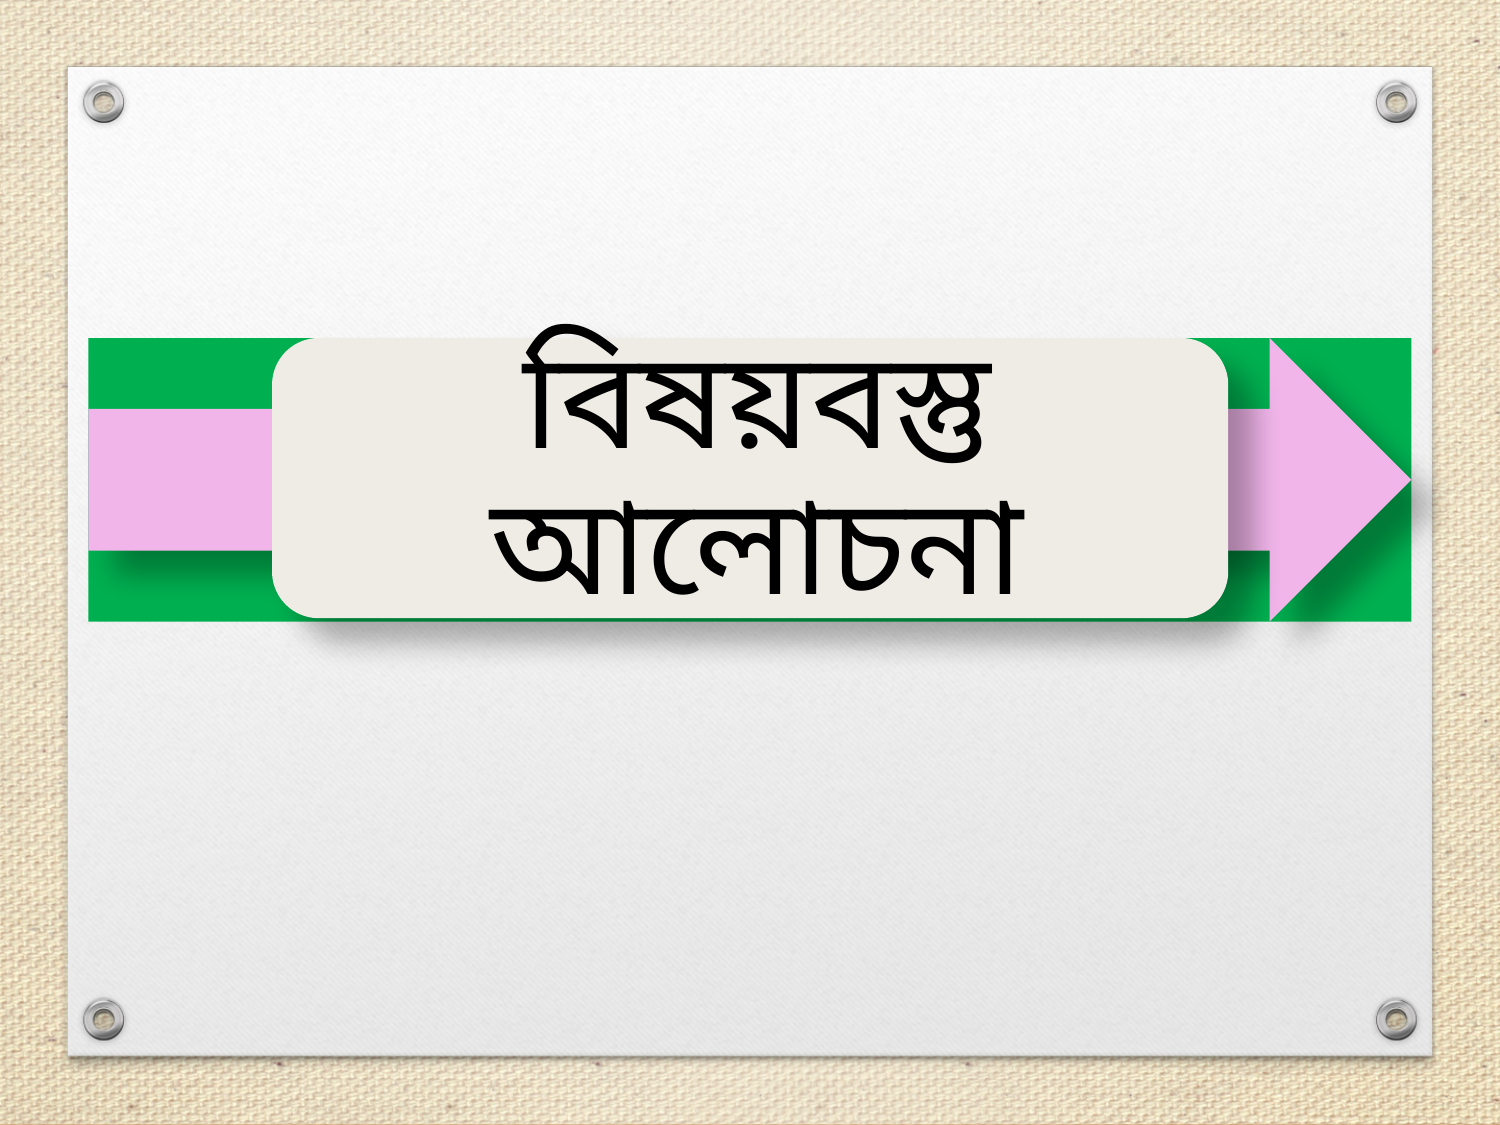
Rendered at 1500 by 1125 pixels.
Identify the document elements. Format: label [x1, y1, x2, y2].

text_box [88, 337, 1412, 622]
picture [0, 0, 1500, 1125]
